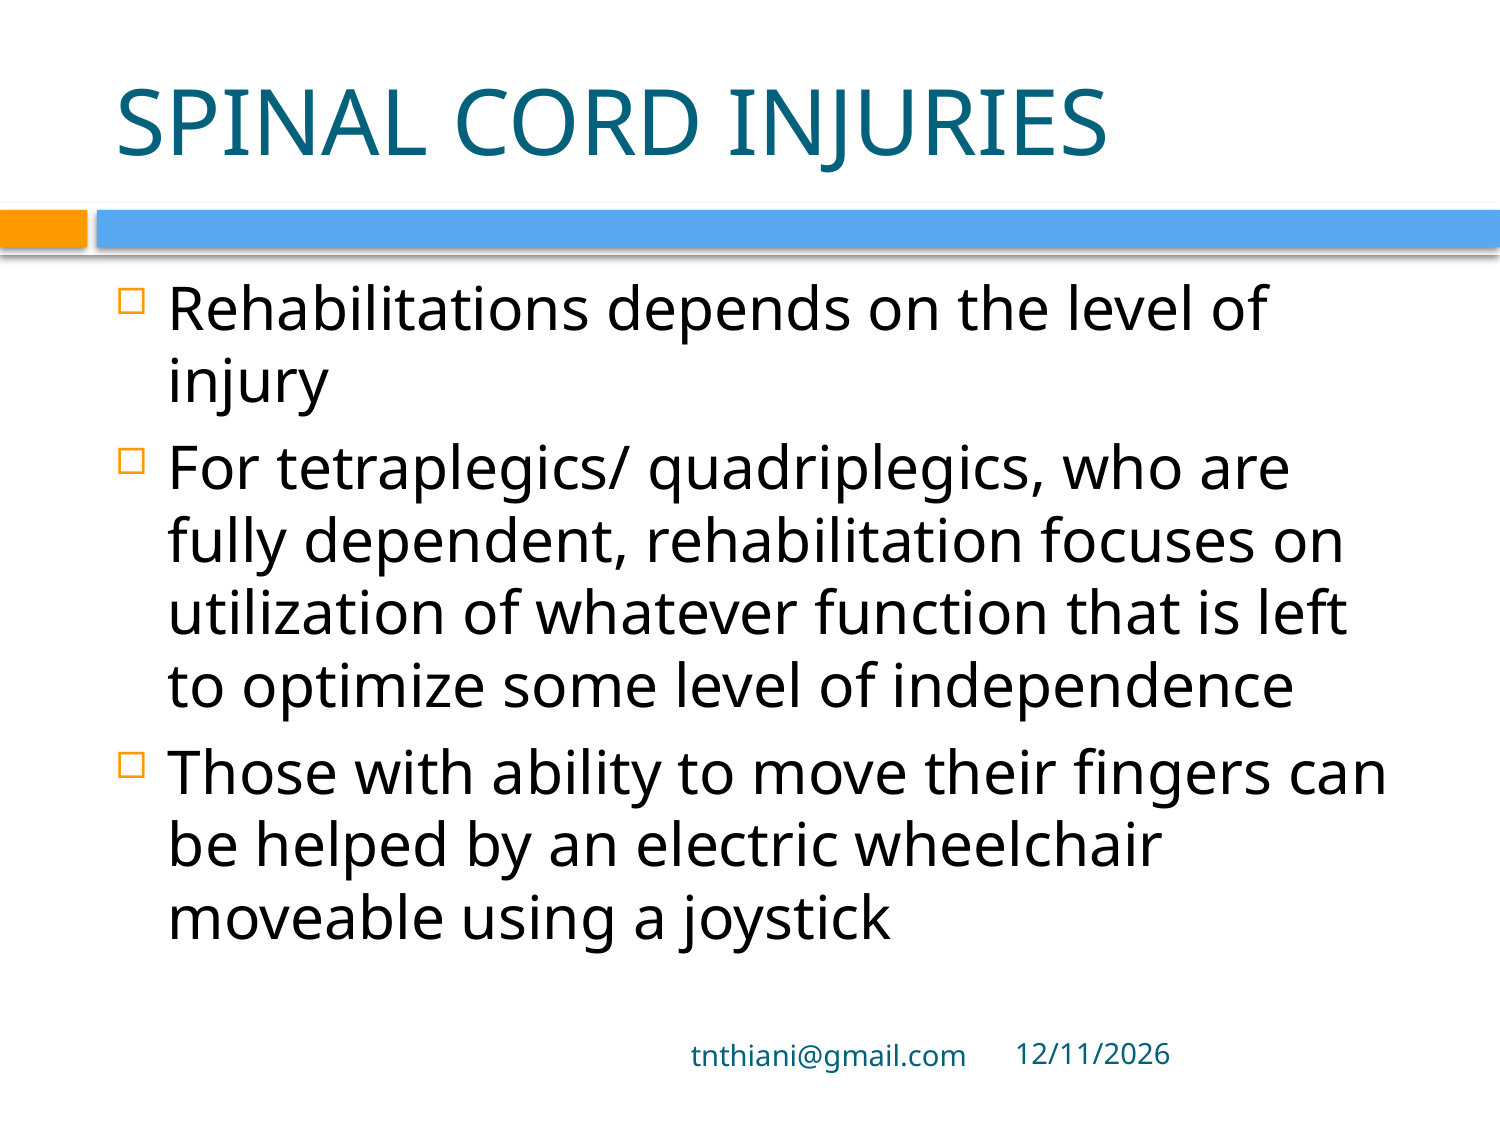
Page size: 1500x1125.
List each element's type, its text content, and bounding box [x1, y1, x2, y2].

title SPINAL CORD INJURIES [100, 37, 1439, 201]
list Rehabilitations depends on the level of injury For tetraplegics/ quadriplegics, who are fully dependent, rehabilitation focuses on utilization of whatever function that is left to optimize some level of independence Those with ability to move their fingers can be helped by an electric wheelchair moveable using a joystick [100, 262, 1439, 1001]
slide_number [999, 1025, 1438, 1085]
footer tnthiani@gmail.com [99, 1025, 990, 1085]
